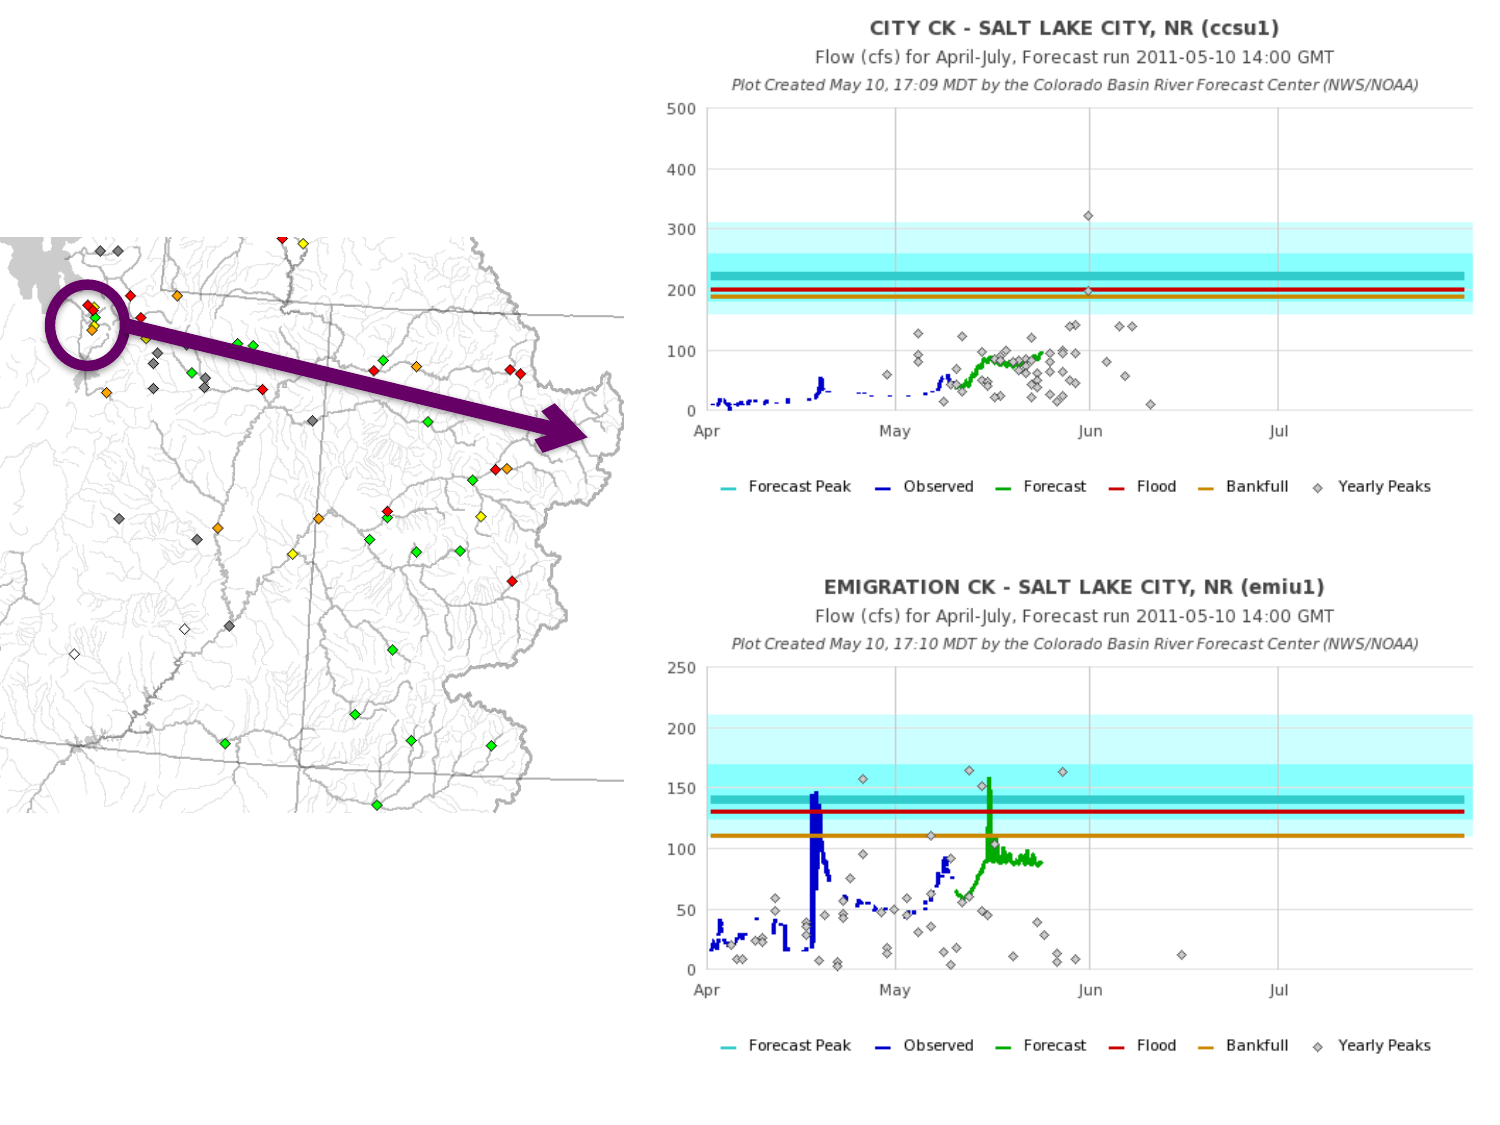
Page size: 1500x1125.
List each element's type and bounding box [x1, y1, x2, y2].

text_box [124, 325, 588, 438]
picture [649, 11, 1500, 544]
picture [649, 569, 1500, 1102]
picture [0, 237, 625, 813]
